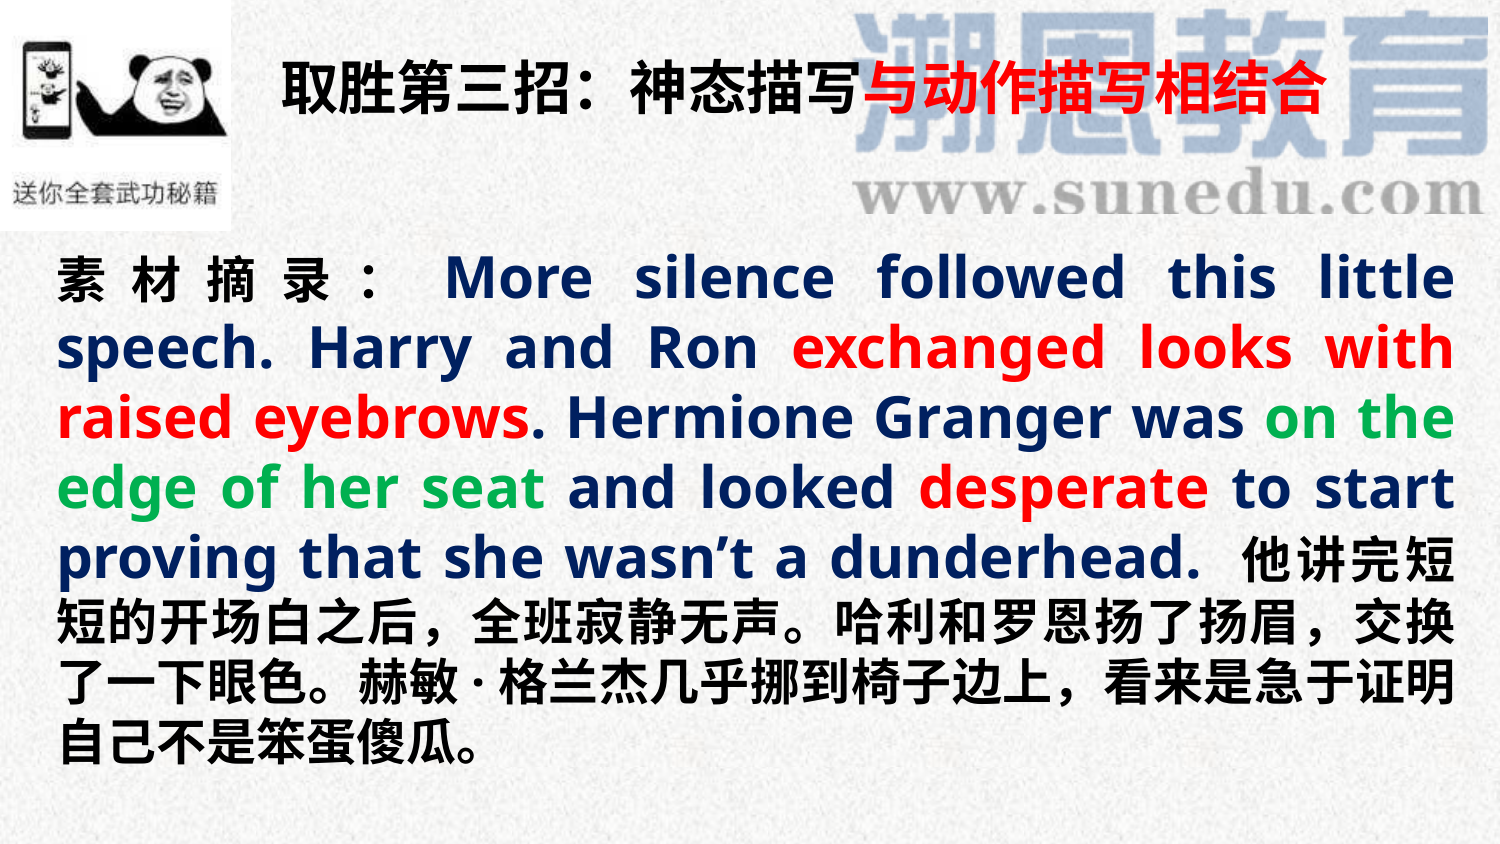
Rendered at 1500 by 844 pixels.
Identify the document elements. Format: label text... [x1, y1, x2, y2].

picture [0, 0, 231, 231]
text_box 素材摘录：More silence followed this little speech. Harry and Ron exchanged looks with raised eyebrows. Hermione Granger was on the edge of her seat and looked desperate to start proving that she wasn’t a dunderhead. 他讲完短短的开场白之后，全班寂静无声。哈利和罗恩扬了扬眉，交换了一下眼色。赫敏·格兰杰几乎挪到椅子边上，看来是急于证明自己不是笨蛋傻瓜。 [41, 232, 1471, 778]
picture [850, 7, 1488, 214]
text_box 取胜第三招：神态描写与动作描写相结合 [265, 43, 1447, 129]
